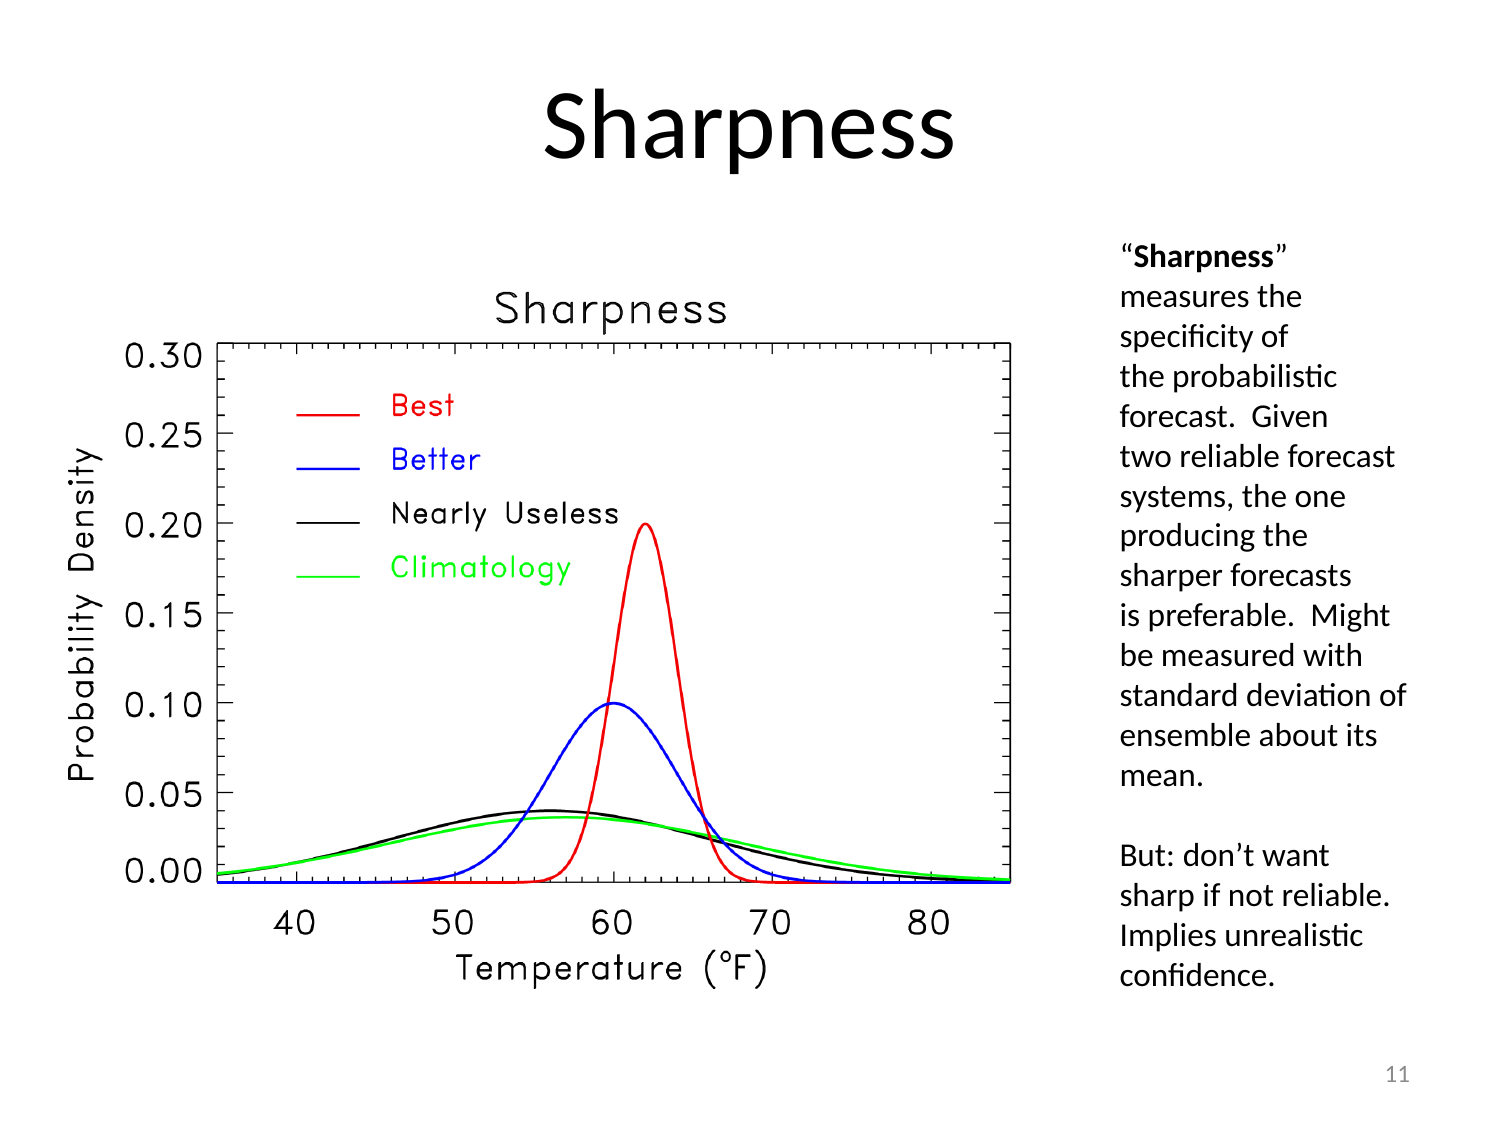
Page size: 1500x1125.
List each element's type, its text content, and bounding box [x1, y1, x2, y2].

slide_number 11 [1074, 1042, 1425, 1103]
picture [0, 274, 1076, 1020]
text_box “Sharpness” measures the specificity of the probabilistic forecast. Given two reliable forecast systems, the one producing the sharper forecasts is preferable. Might be measured with standard deviation of ensemble about its mean. But: don’t want sharp if not reliable. Implies unrealistic confidence. [1104, 226, 1423, 1001]
title Sharpness [37, 24, 1463, 213]
